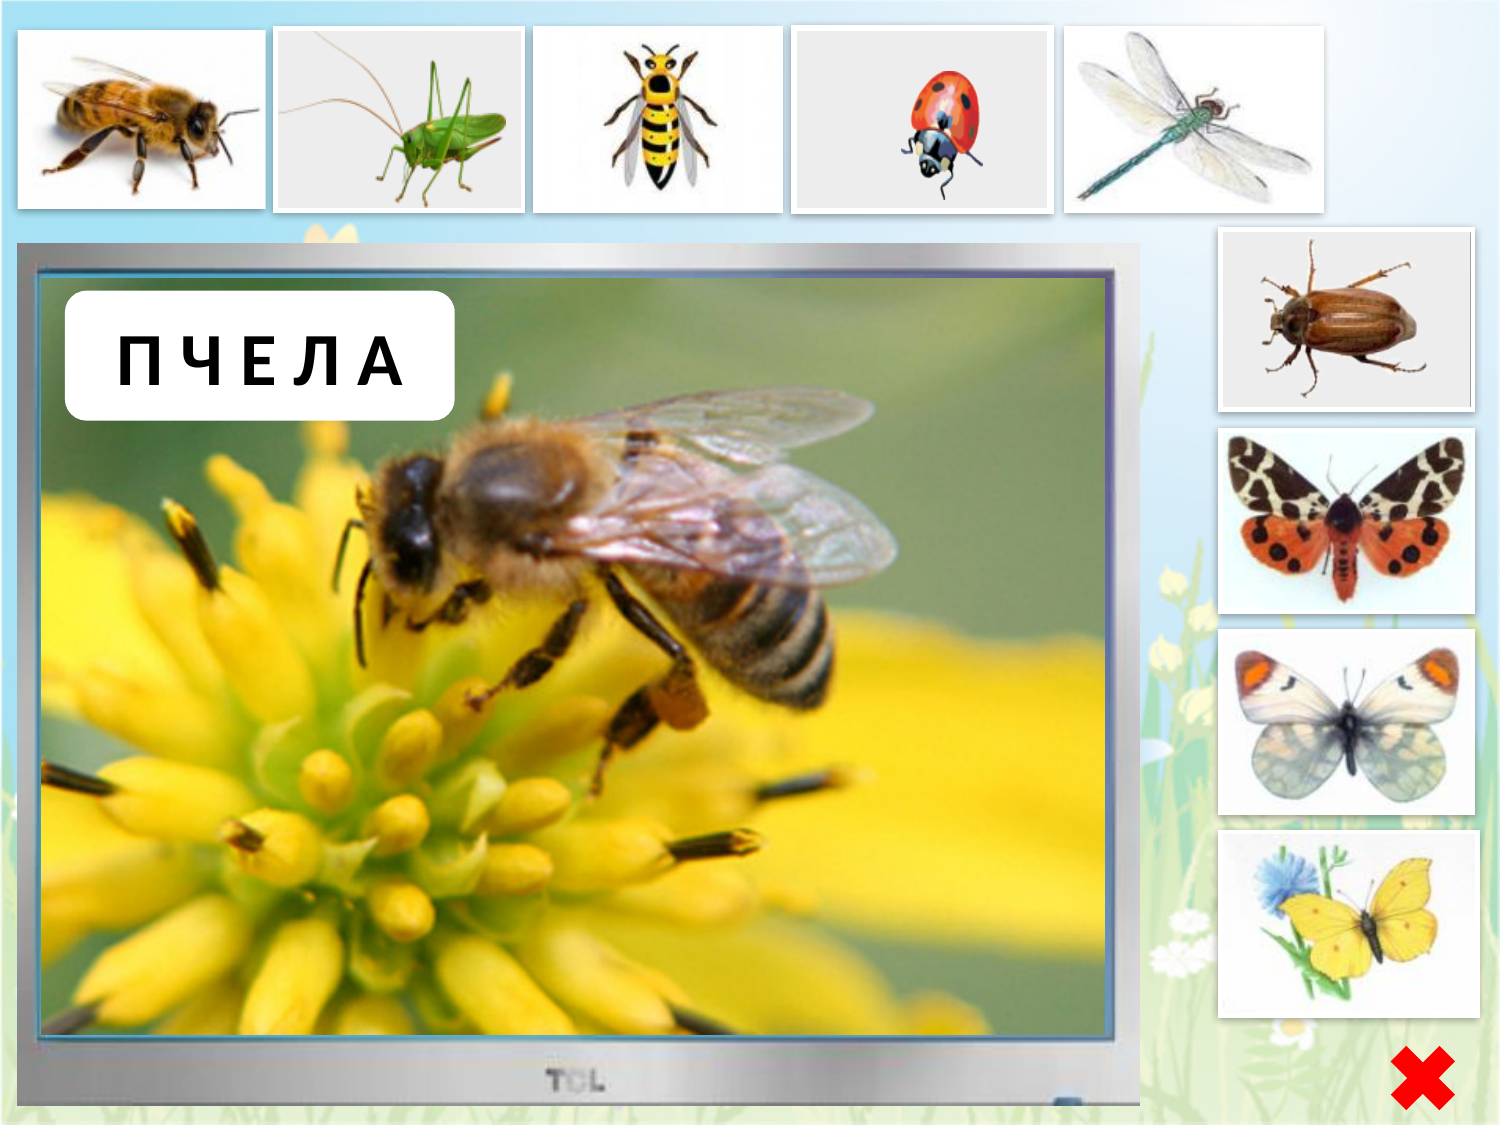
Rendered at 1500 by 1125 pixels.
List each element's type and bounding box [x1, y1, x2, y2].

picture [1222, 833, 1476, 1014]
picture [537, 30, 779, 209]
picture [1222, 231, 1471, 408]
picture [17, 243, 1140, 1107]
picture [1222, 633, 1471, 811]
picture [1068, 30, 1320, 209]
picture [277, 30, 521, 209]
picture [796, 30, 1048, 209]
text_box [1388, 1043, 1458, 1113]
picture [17, 30, 266, 209]
picture [1222, 432, 1471, 610]
